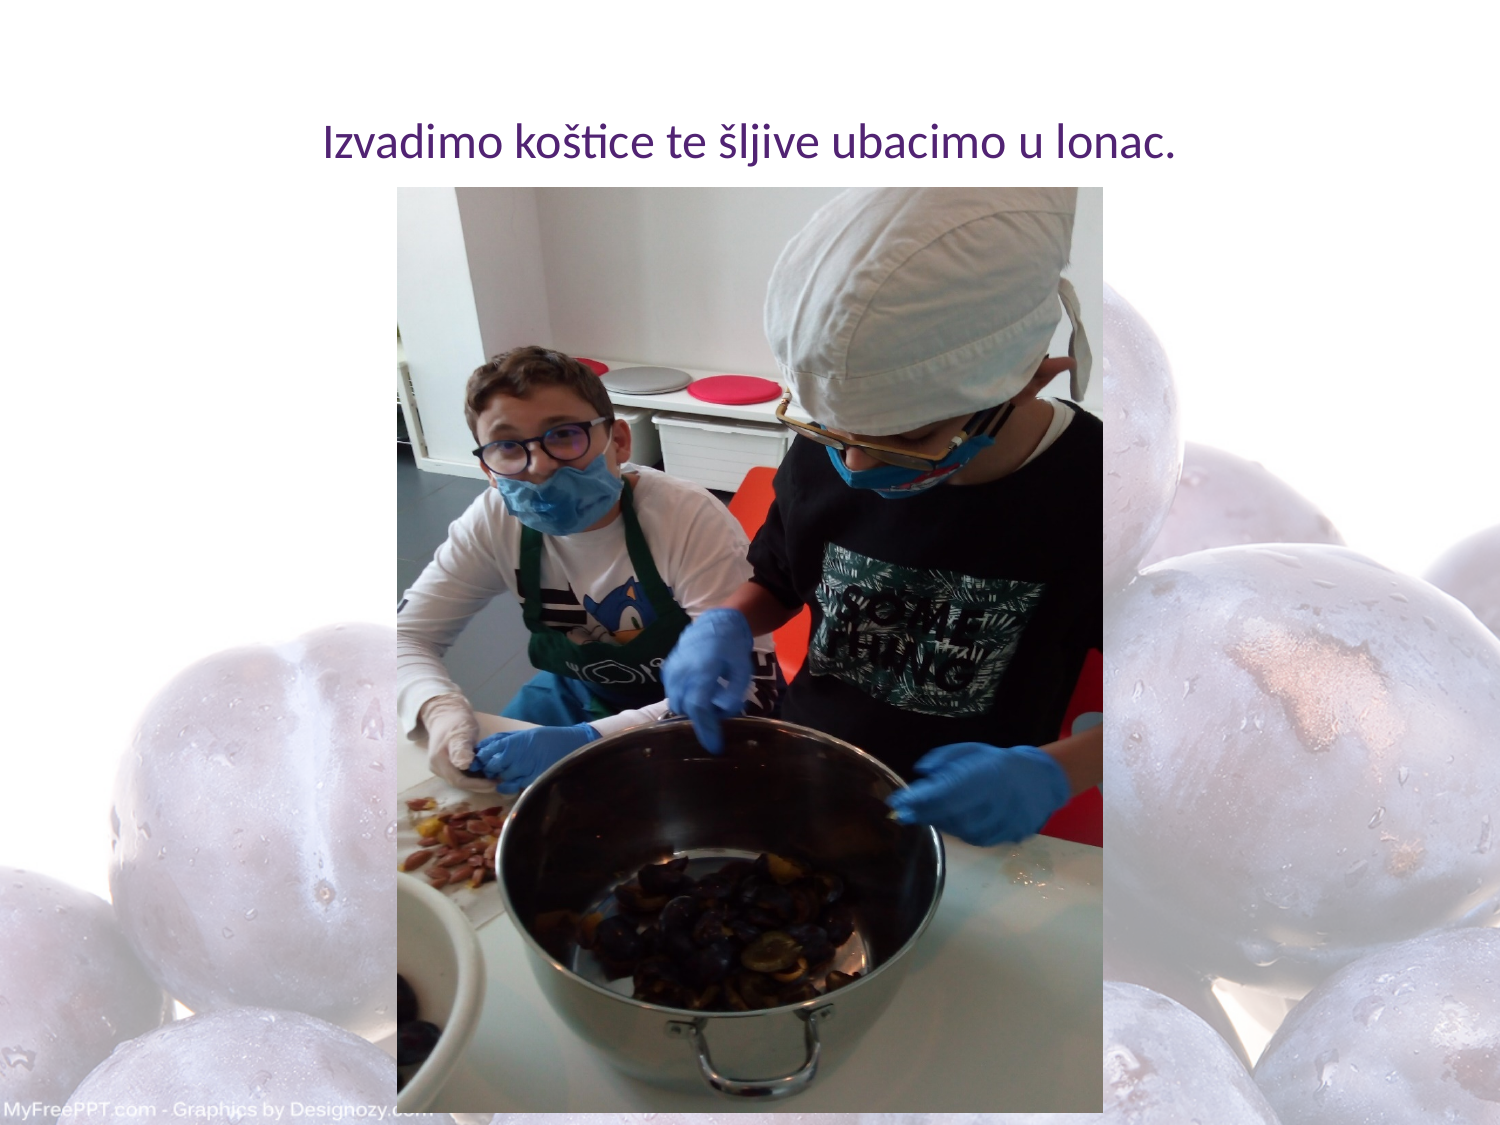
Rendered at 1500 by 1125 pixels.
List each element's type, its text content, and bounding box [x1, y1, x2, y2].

title Izvadimo koštice te šljive ubacimo u lonac. [75, 45, 1425, 233]
picture [396, 187, 1104, 1113]
